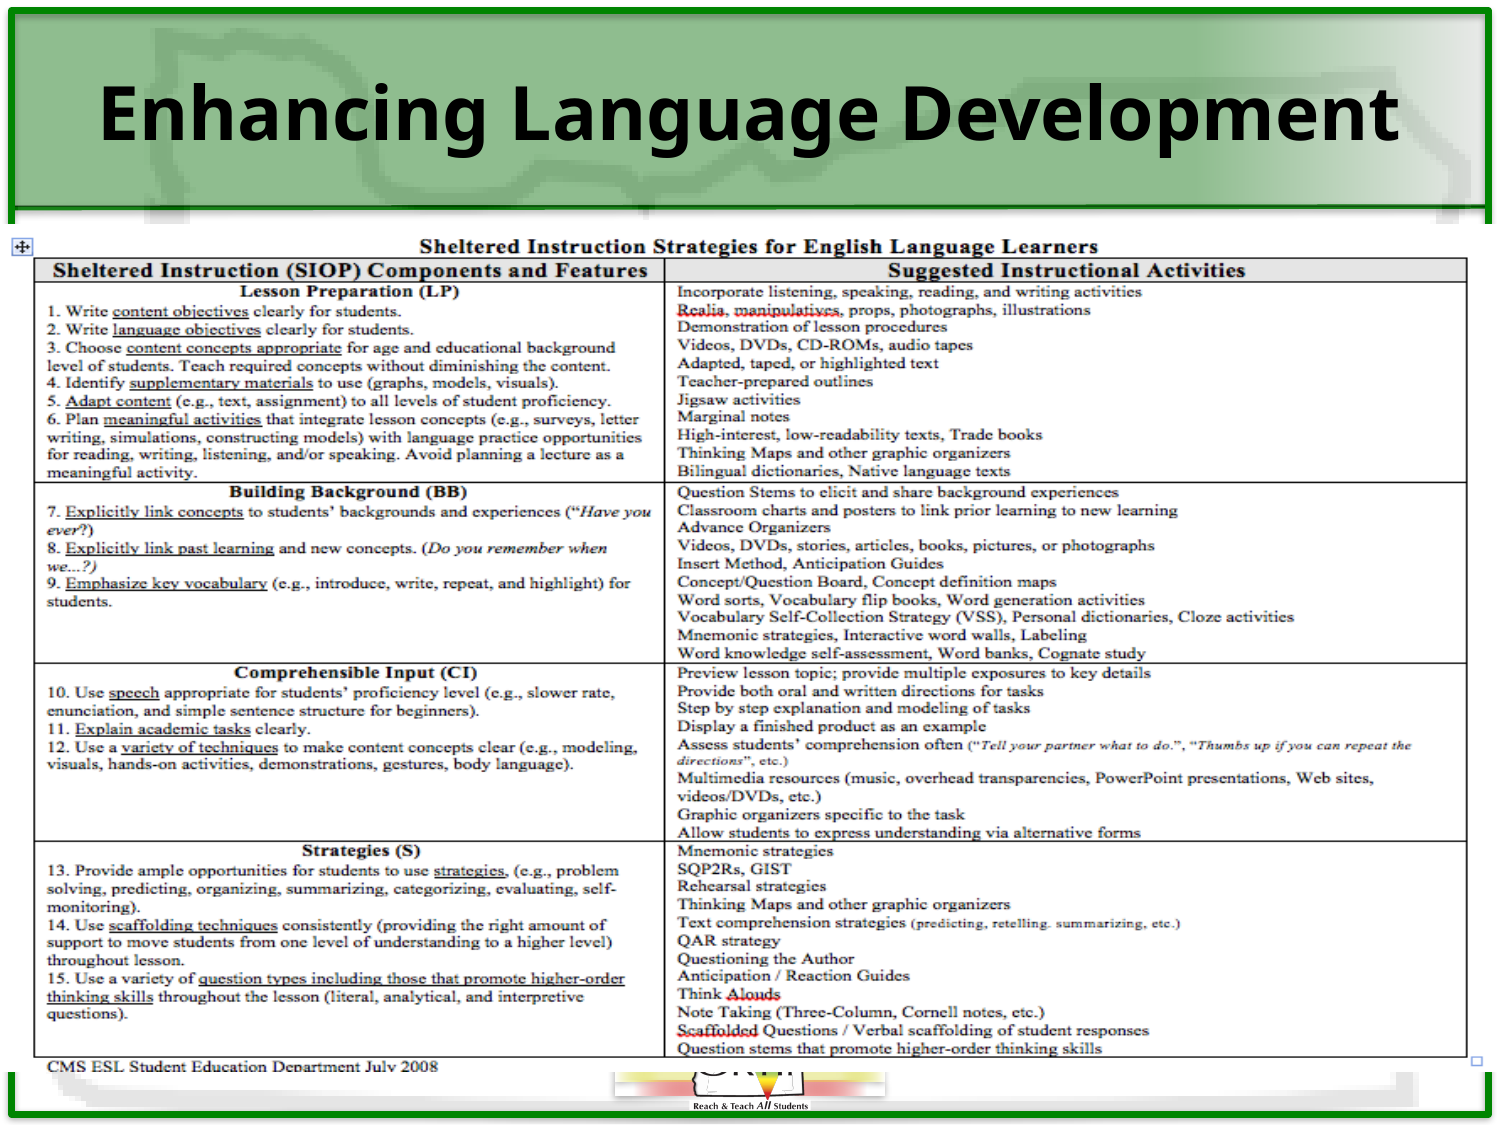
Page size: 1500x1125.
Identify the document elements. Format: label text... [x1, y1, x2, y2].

picture [0, 224, 1500, 1100]
title Enhancing Language Development [75, 29, 1425, 191]
